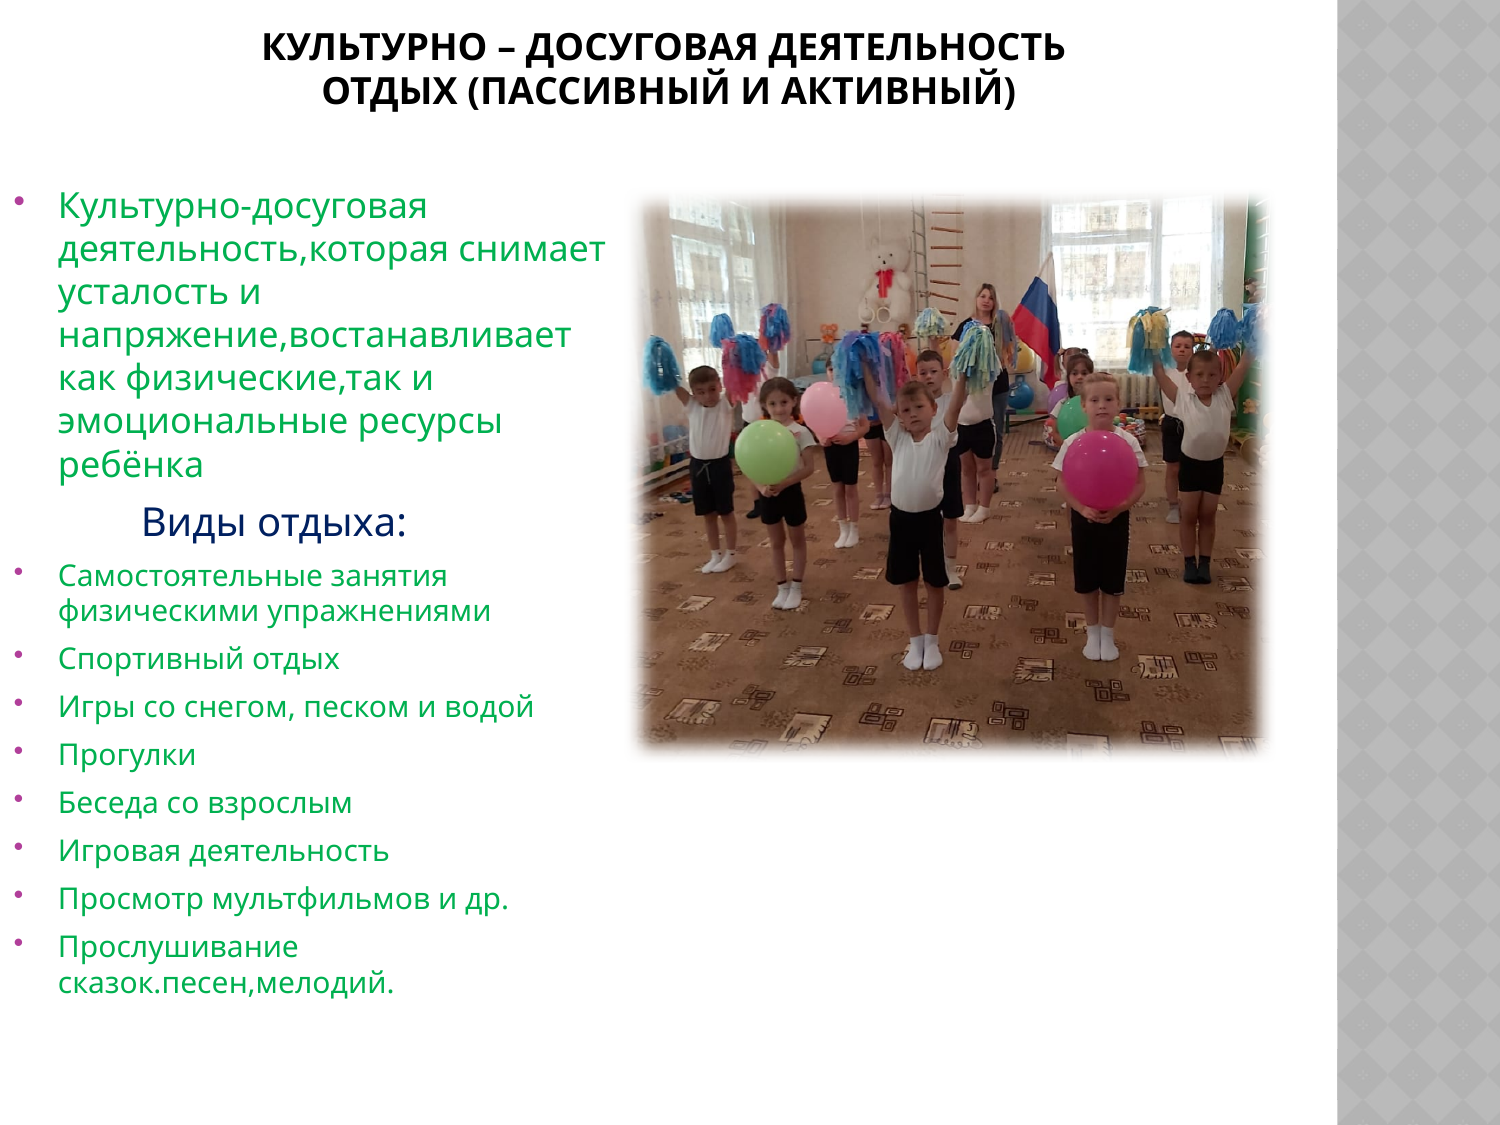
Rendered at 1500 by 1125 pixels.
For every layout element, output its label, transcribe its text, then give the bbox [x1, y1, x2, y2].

title Культурно – досуговая деятельность отдых (пассивный и активный) [75, 52, 1263, 113]
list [624, 187, 1276, 763]
list Культурно-досуговая деятельность,которая снимает усталость и напряжение,востанавливает как физические,так и эмоциональные ресурсы ребёнка Виды отдыха: Самостоятельные занятия физическими упражнениями Спортивный отдых Игры со снегом, песком и водой Прогулки Беседа со взрослым Игровая деятельность Просмотр мультфильмов и др. Прослушивание сказок.песен,мелодий. [0, 174, 650, 1013]
